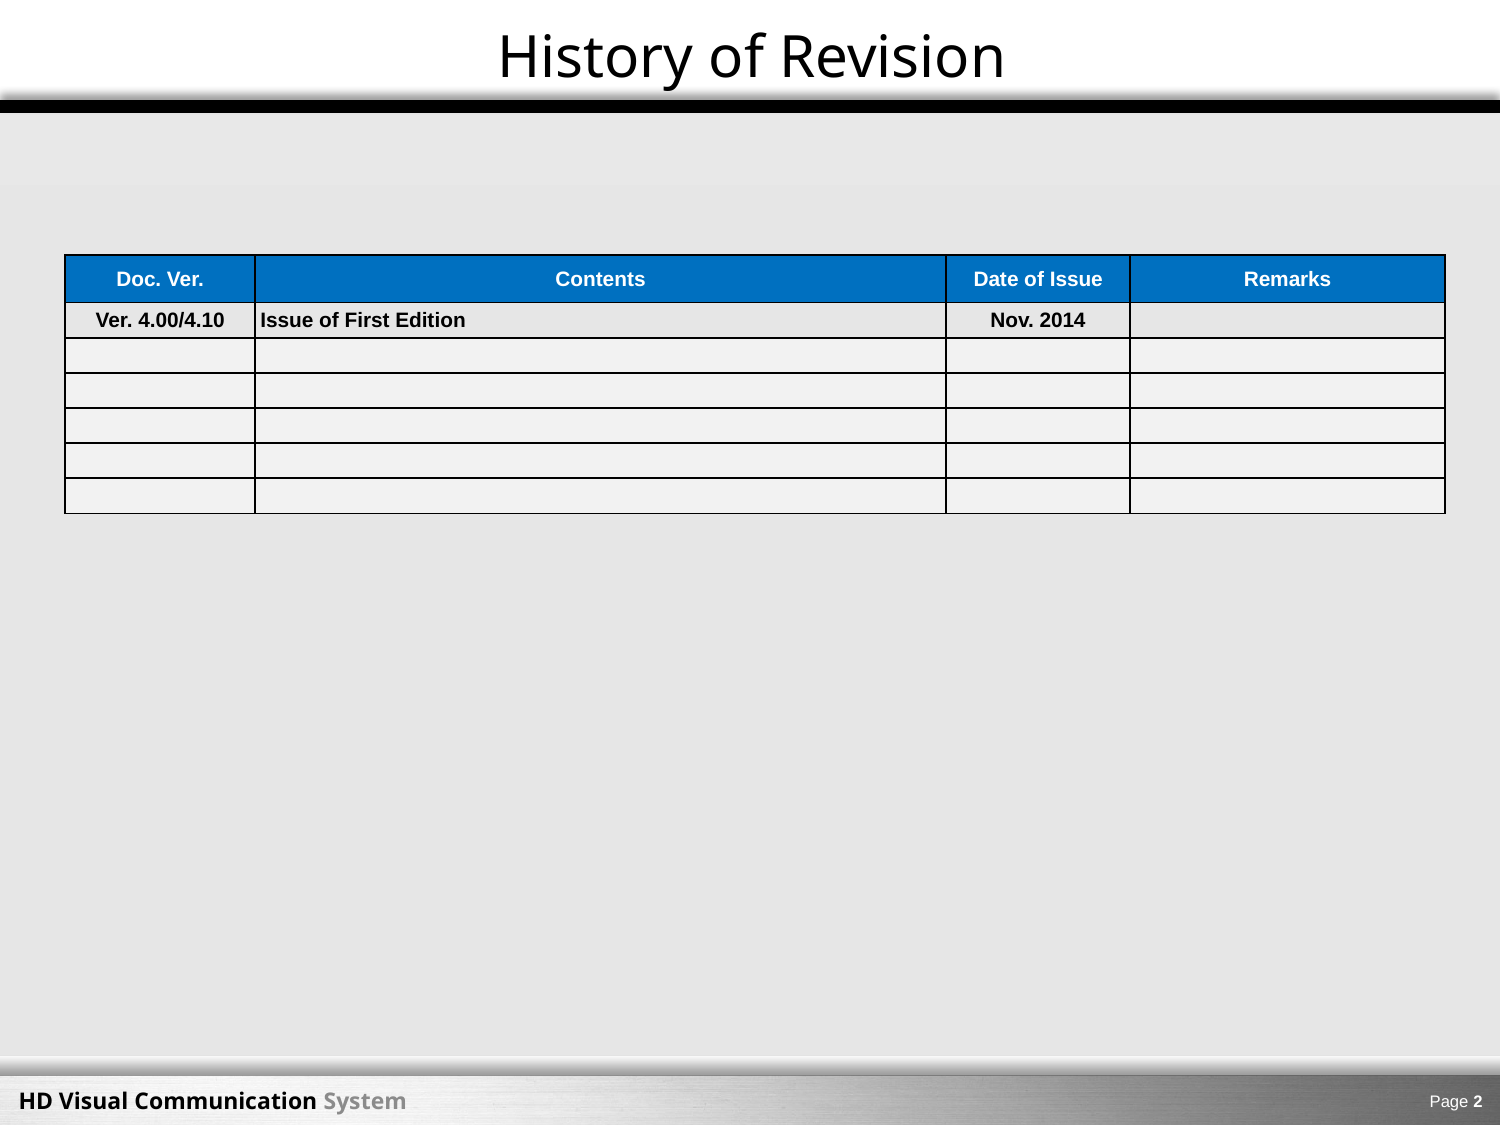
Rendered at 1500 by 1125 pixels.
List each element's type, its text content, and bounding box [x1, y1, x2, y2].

table_header Date of Issue [947, 256, 1129, 302]
table_cell [256, 339, 945, 372]
table_cell [256, 444, 945, 477]
picture [0, 1076, 1500, 1125]
table_cell [256, 374, 945, 407]
table_cell [66, 339, 254, 372]
title History of Revision [61, 4, 1443, 103]
table_cell [1131, 374, 1444, 407]
table_cell [1131, 339, 1444, 372]
table_header Doc. Ver. [66, 256, 254, 302]
table_cell Nov. 2014 [947, 303, 1129, 337]
table_cell Issue of First Edition [256, 303, 945, 337]
table_cell [66, 444, 254, 477]
table_cell [66, 374, 254, 407]
text_box Page 1 [1322, 1083, 1498, 1125]
table_cell [947, 409, 1129, 442]
table_cell [947, 479, 1129, 513]
table_cell [1131, 303, 1444, 337]
table_cell [256, 409, 945, 442]
table_cell [947, 339, 1129, 372]
table_cell [256, 479, 945, 513]
table_cell Ver. 4.00/4.10 [66, 303, 254, 337]
table_cell [1131, 479, 1444, 513]
table_header Contents [256, 256, 945, 302]
table_cell [1131, 444, 1444, 477]
table_cell [66, 409, 254, 442]
table_cell [1131, 409, 1444, 442]
table_cell [947, 444, 1129, 477]
table_cell [66, 479, 254, 513]
table_cell [947, 374, 1129, 407]
table_header Remarks [1131, 256, 1444, 302]
